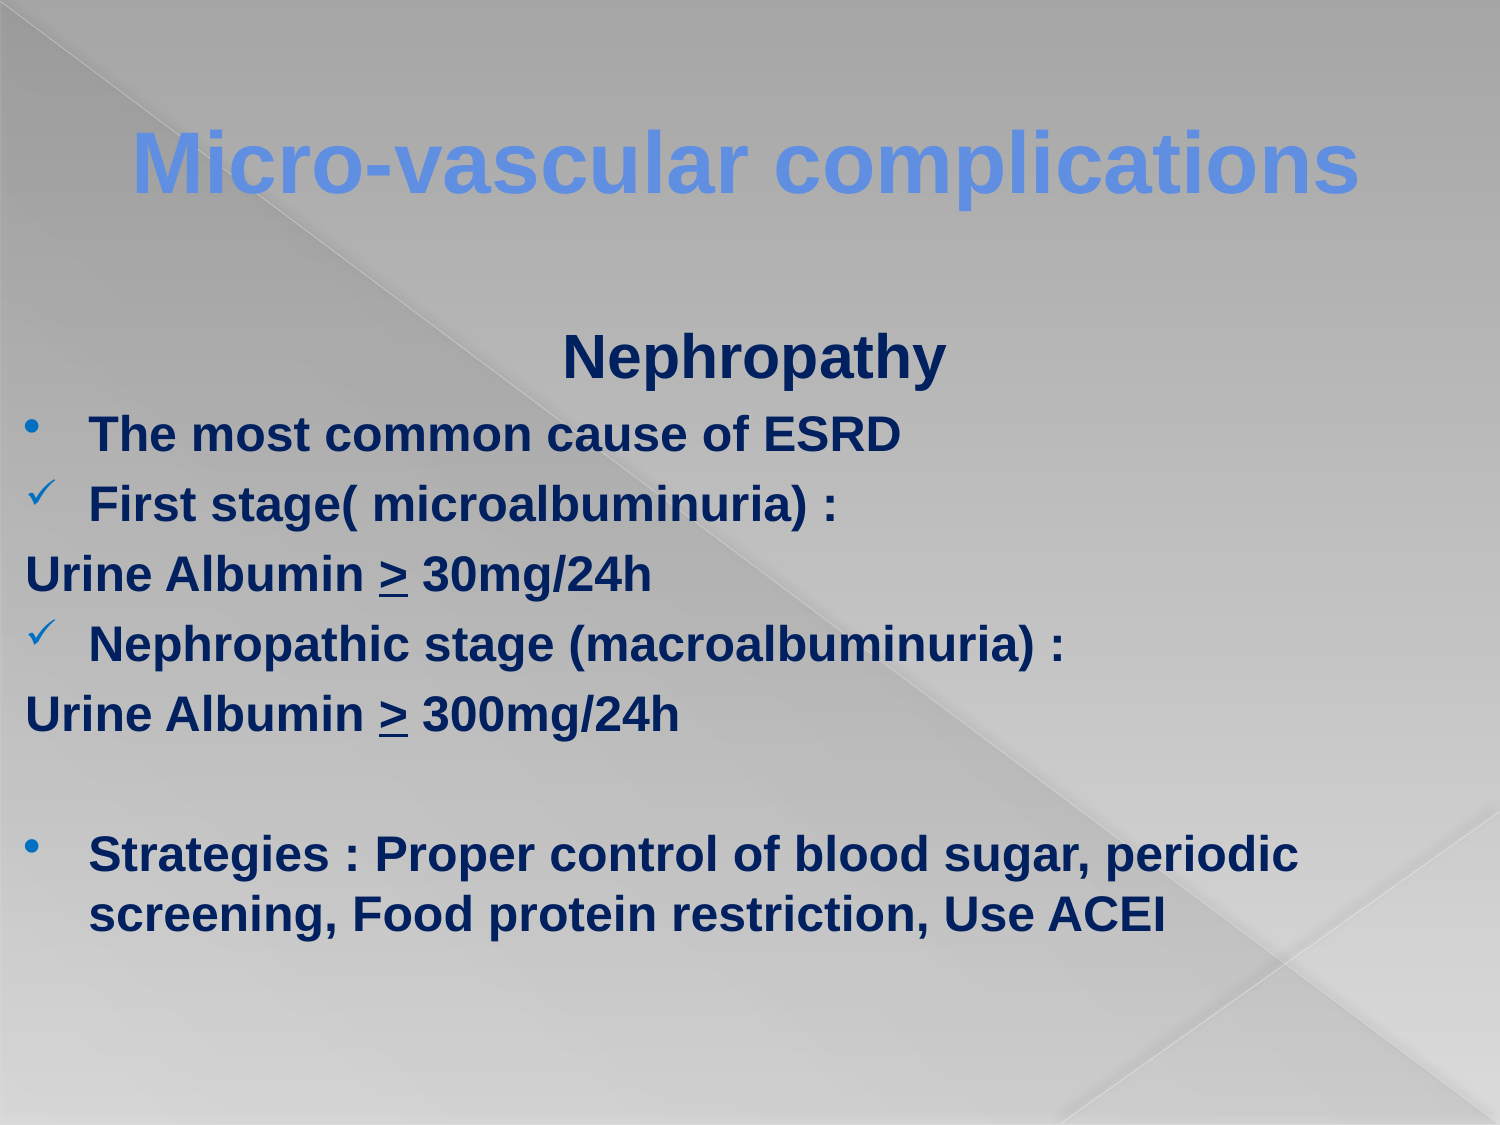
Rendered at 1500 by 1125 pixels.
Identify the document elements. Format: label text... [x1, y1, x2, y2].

title Micro-vascular complications [37, 43, 1425, 274]
list Nephropathy The most common cause of ESRD First stage( microalbuminuria) : Urine Albumin > 30mg/24h Nephropathic stage (macroalbuminuria) : Urine Albumin > 300mg/24h Strategies : Proper control of blood sugar, periodic screening, Food protein restriction, Use ACEI [0, 308, 1500, 1059]
